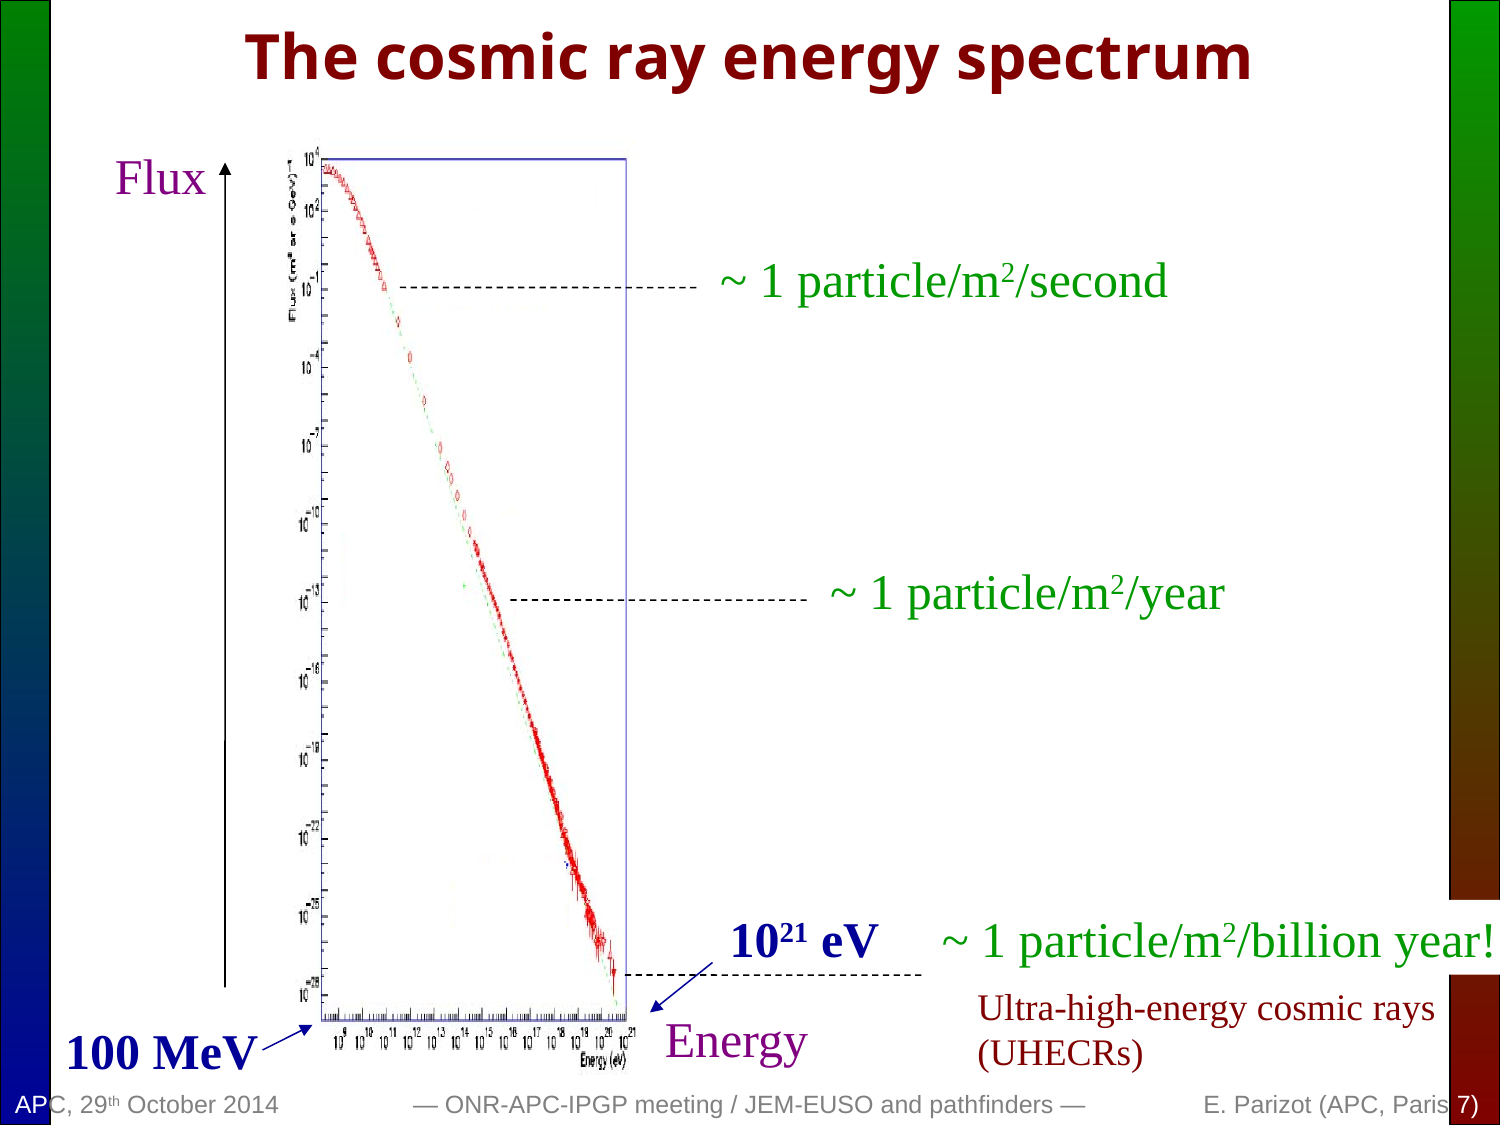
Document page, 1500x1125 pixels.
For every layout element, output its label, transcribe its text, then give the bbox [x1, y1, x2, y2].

text_box ~ 1 particle/m2/billion year! [927, 899, 1500, 975]
text_box Ultra-high-energy cosmic rays (UHECRs) [962, 975, 1500, 1081]
text_box Flux [99, 137, 225, 213]
text_box 1021 eV [714, 899, 895, 975]
text_box 100 MeV [50, 1012, 273, 1088]
text_box [218, 162, 232, 988]
text_box Energy [650, 999, 850, 1075]
text_box ~ 1 particle/m2/year [815, 552, 1241, 627]
text_box ~ 1 particle/m2/second [705, 239, 1184, 315]
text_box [287, 137, 638, 1076]
text_box The cosmic ray energy spectrum [37, 7, 1463, 120]
